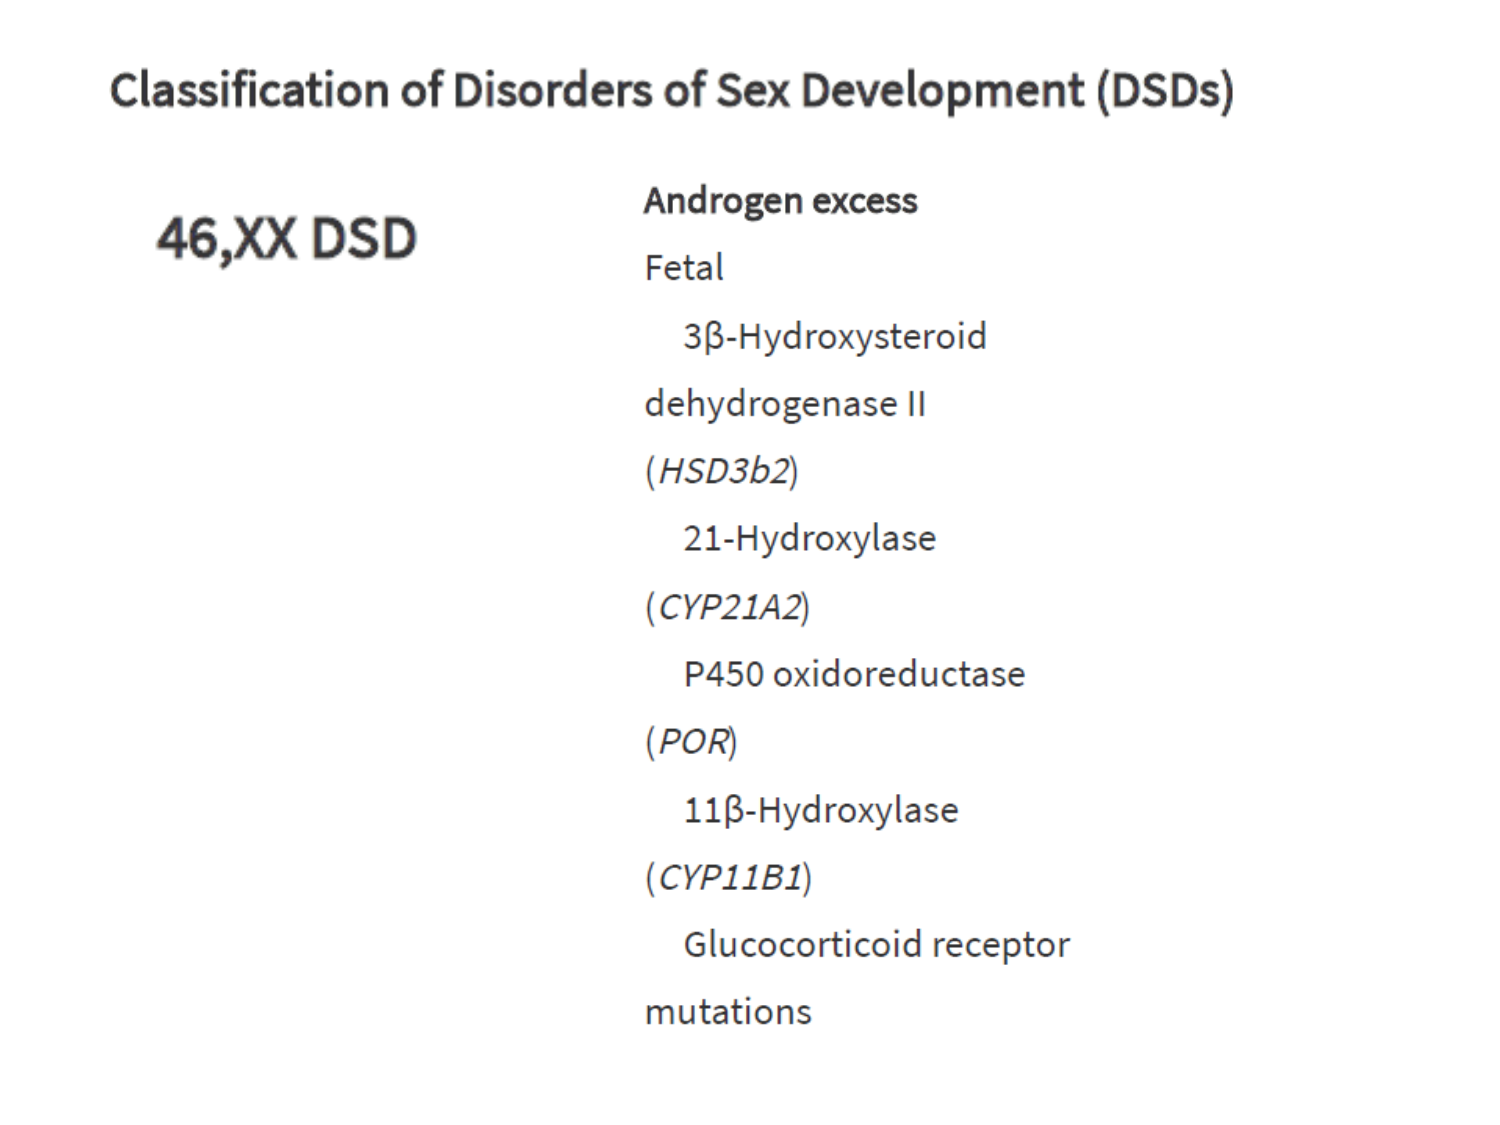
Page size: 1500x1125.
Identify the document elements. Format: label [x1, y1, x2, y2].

picture [85, 34, 1276, 1041]
